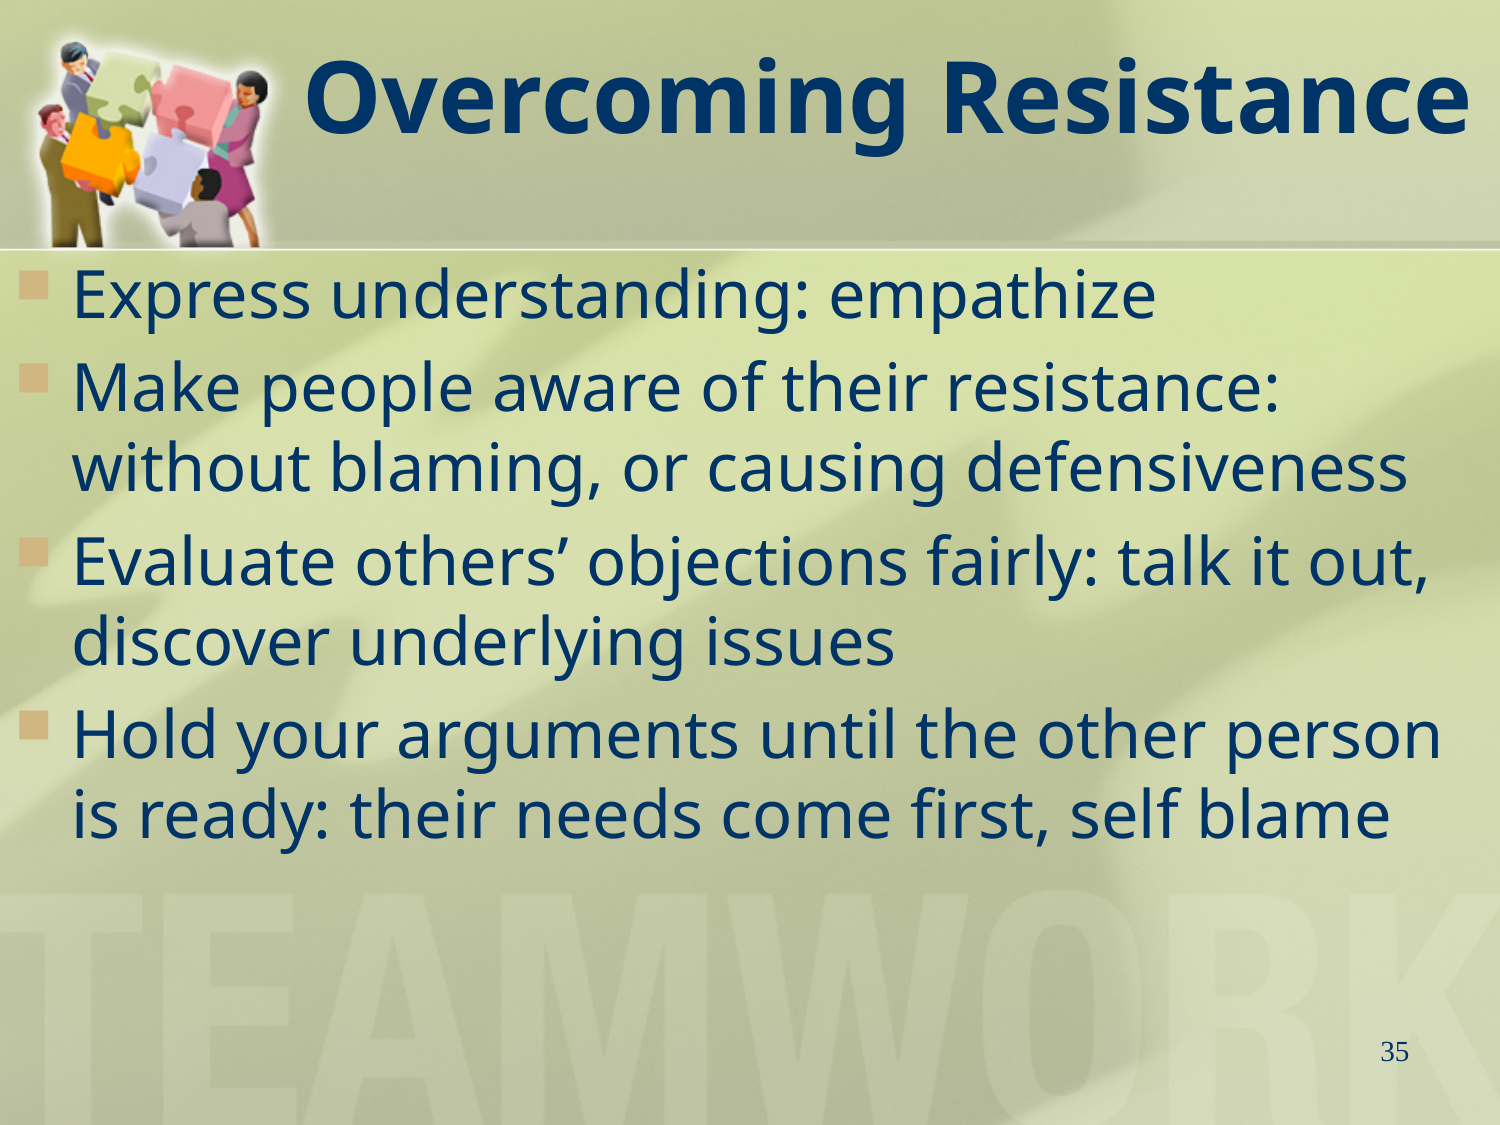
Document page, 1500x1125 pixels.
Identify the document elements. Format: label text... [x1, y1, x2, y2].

title Overcoming Resistance [287, 37, 1500, 151]
list Express understanding: empathize Make people aware of their resistance: without blaming, or causing defensiveness Evaluate others’ objections fairly: talk it out, discover underlying issues Hold your arguments until the other person is ready: their needs come first, self blame [0, 243, 1500, 1125]
slide_number 35 [1074, 1024, 1426, 1103]
picture [0, 0, 1500, 243]
